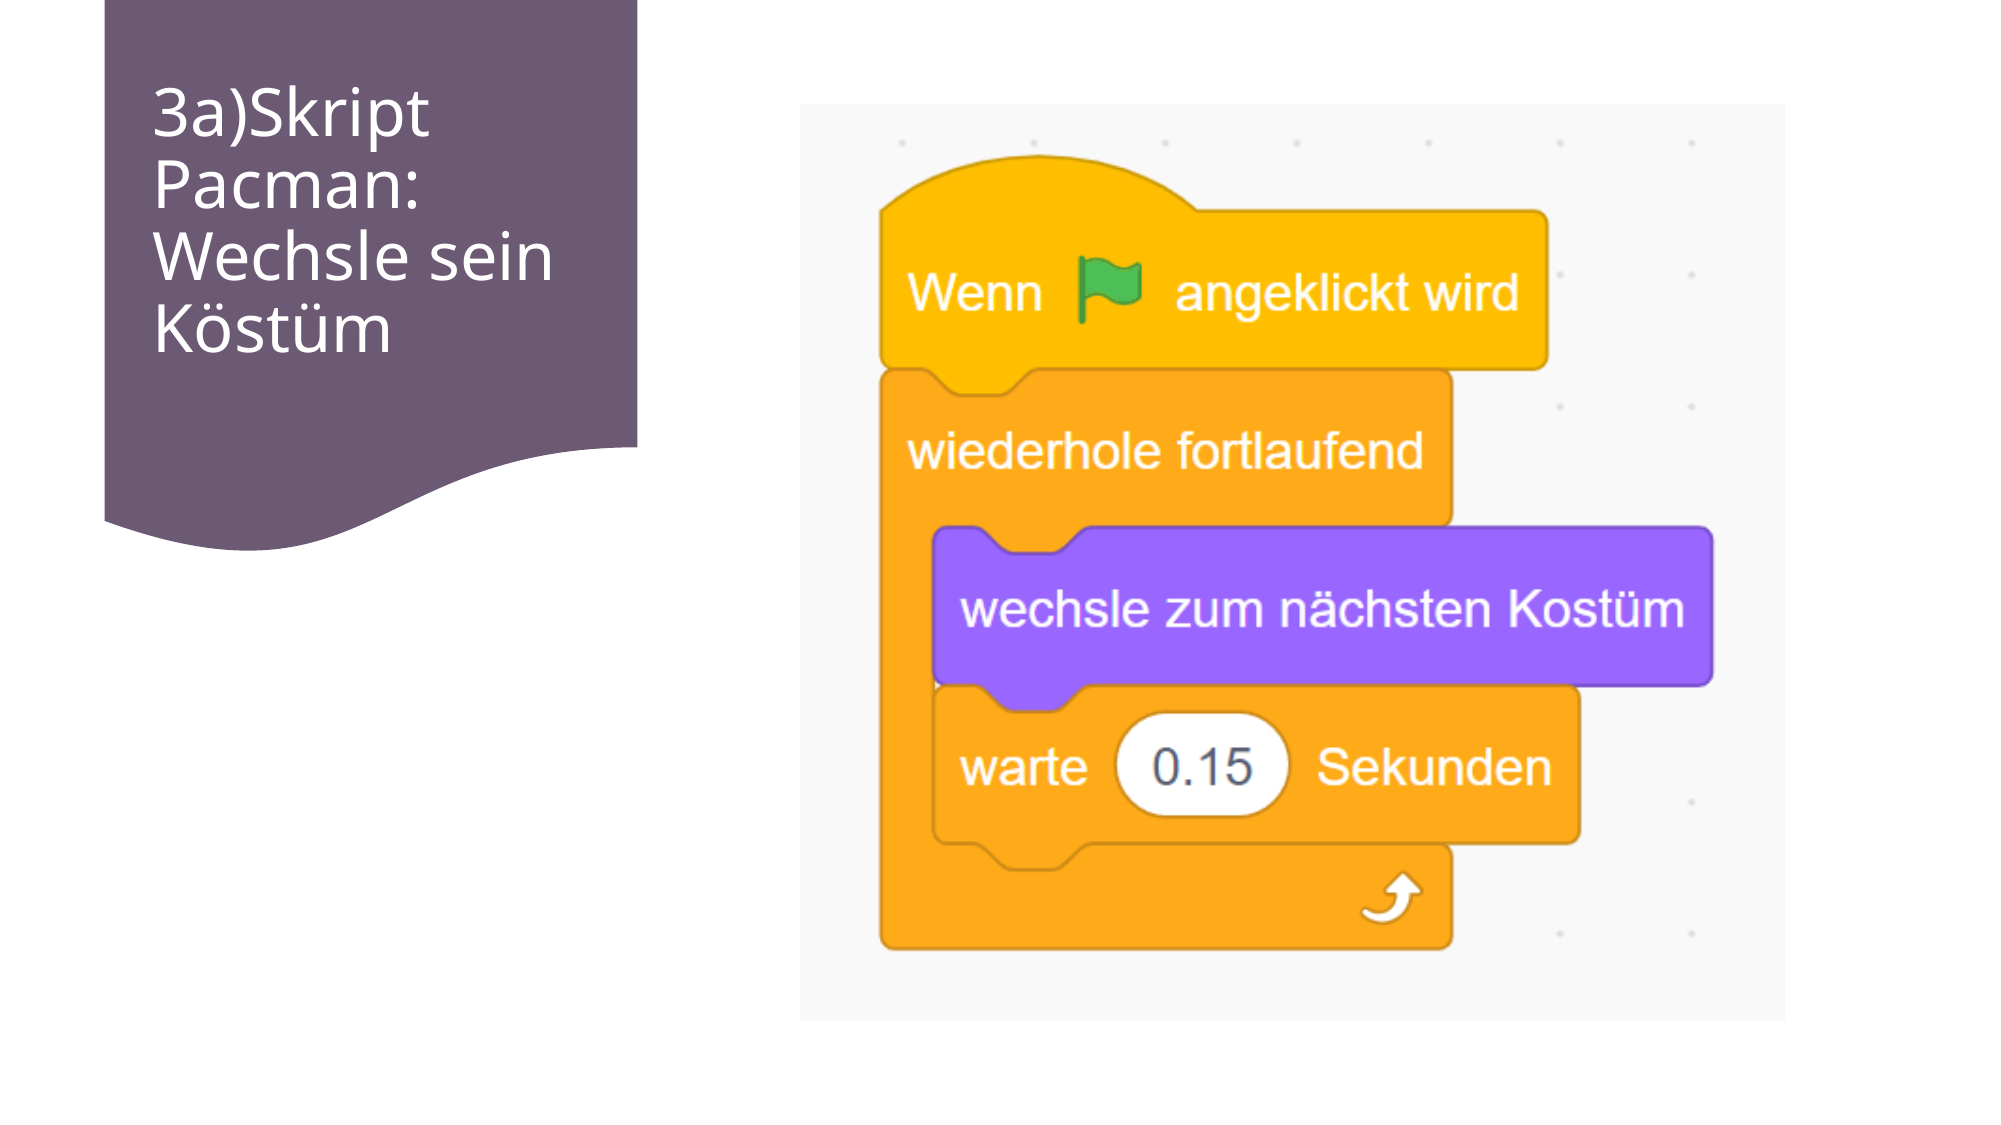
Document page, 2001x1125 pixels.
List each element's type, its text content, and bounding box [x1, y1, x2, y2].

text_box [103, 0, 639, 552]
picture [800, 104, 1785, 1021]
title 3a)Skript Pacman: Wechsle sein Köstüm [137, 28, 604, 417]
